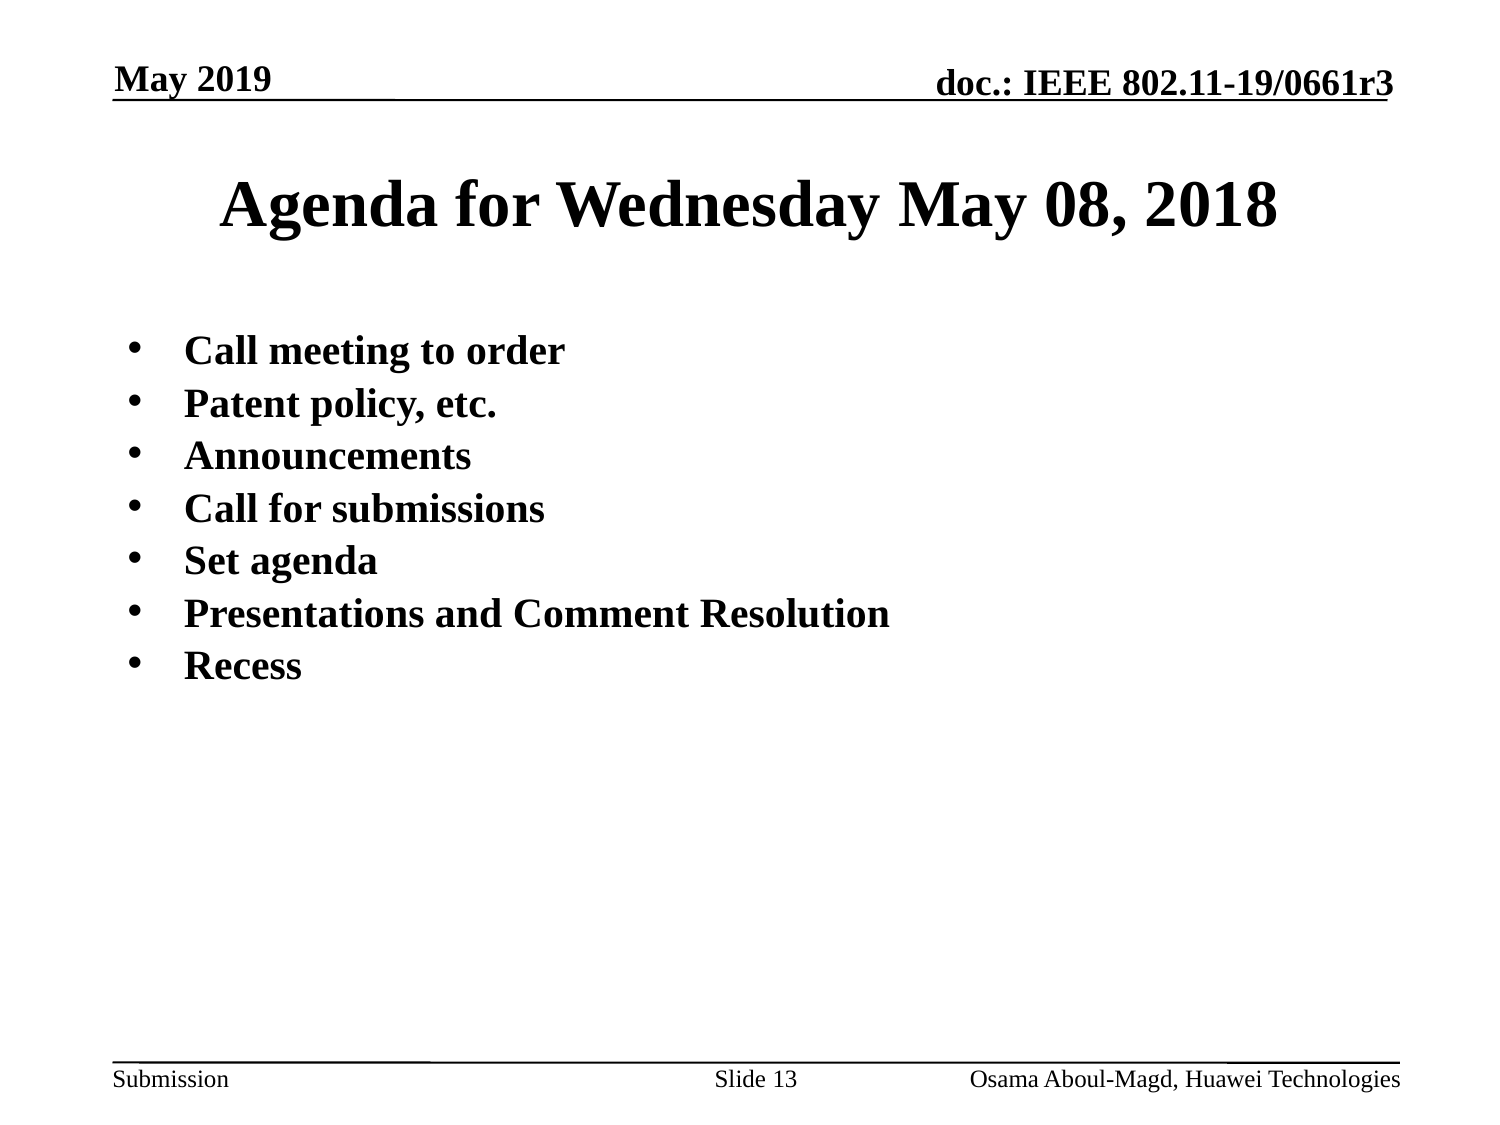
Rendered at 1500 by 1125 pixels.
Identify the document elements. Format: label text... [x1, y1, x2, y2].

title Agenda for Wednesday May 08, 2018 [62, 112, 1438, 288]
footer Osama Aboul-Magd, Huawei Technologies [878, 1061, 1402, 1093]
slide_number Slide 13 [712, 1061, 800, 1123]
list Call meeting to order Patent policy, etc. Announcements Call for submissions Set agenda Presentations and Comment Resolution Recess [112, 324, 1388, 1000]
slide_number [114, 54, 423, 100]
